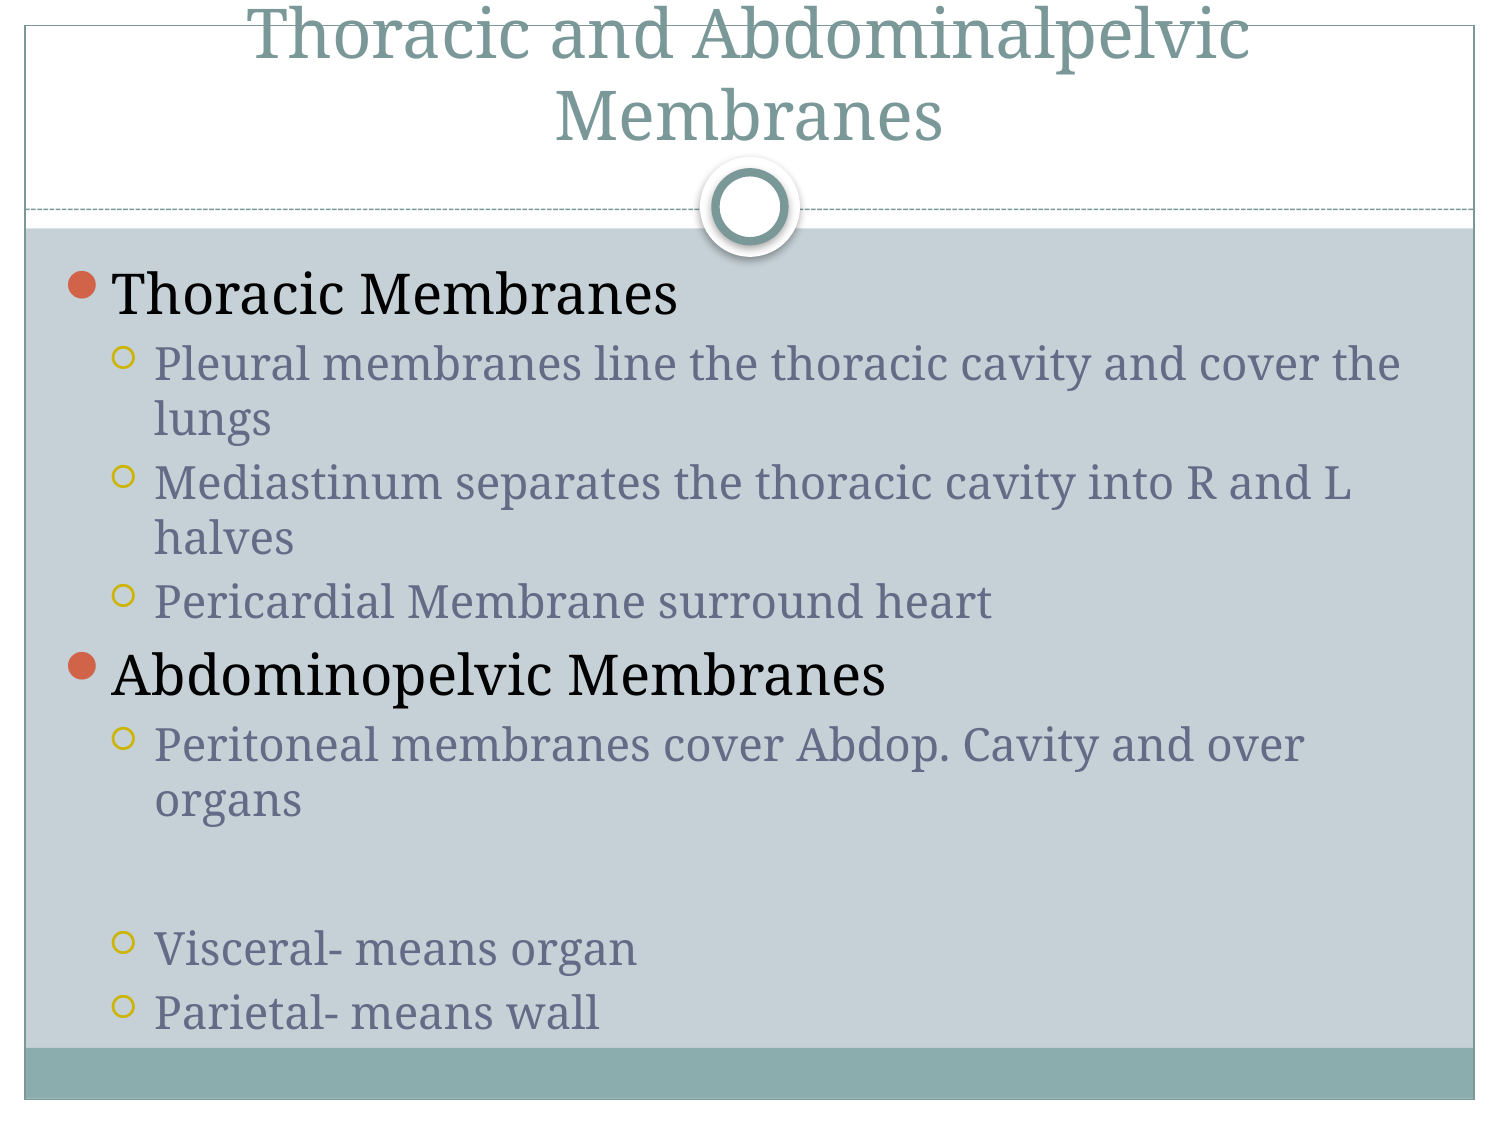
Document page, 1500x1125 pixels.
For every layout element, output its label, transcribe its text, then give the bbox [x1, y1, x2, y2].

list Thoracic Membranes Pleural membranes line the thoracic cavity and cover the lungs Mediastinum separates the thoracic cavity into R and L halves Pericardial Membrane surround heart Abdominopelvic Membranes Peritoneal membranes cover Abdop. Cavity and over organs Visceral- means organ Parietal- means wall [49, 250, 1445, 1001]
title Thoracic and Abdominalpelvic Membranes [49, 37, 1450, 162]
